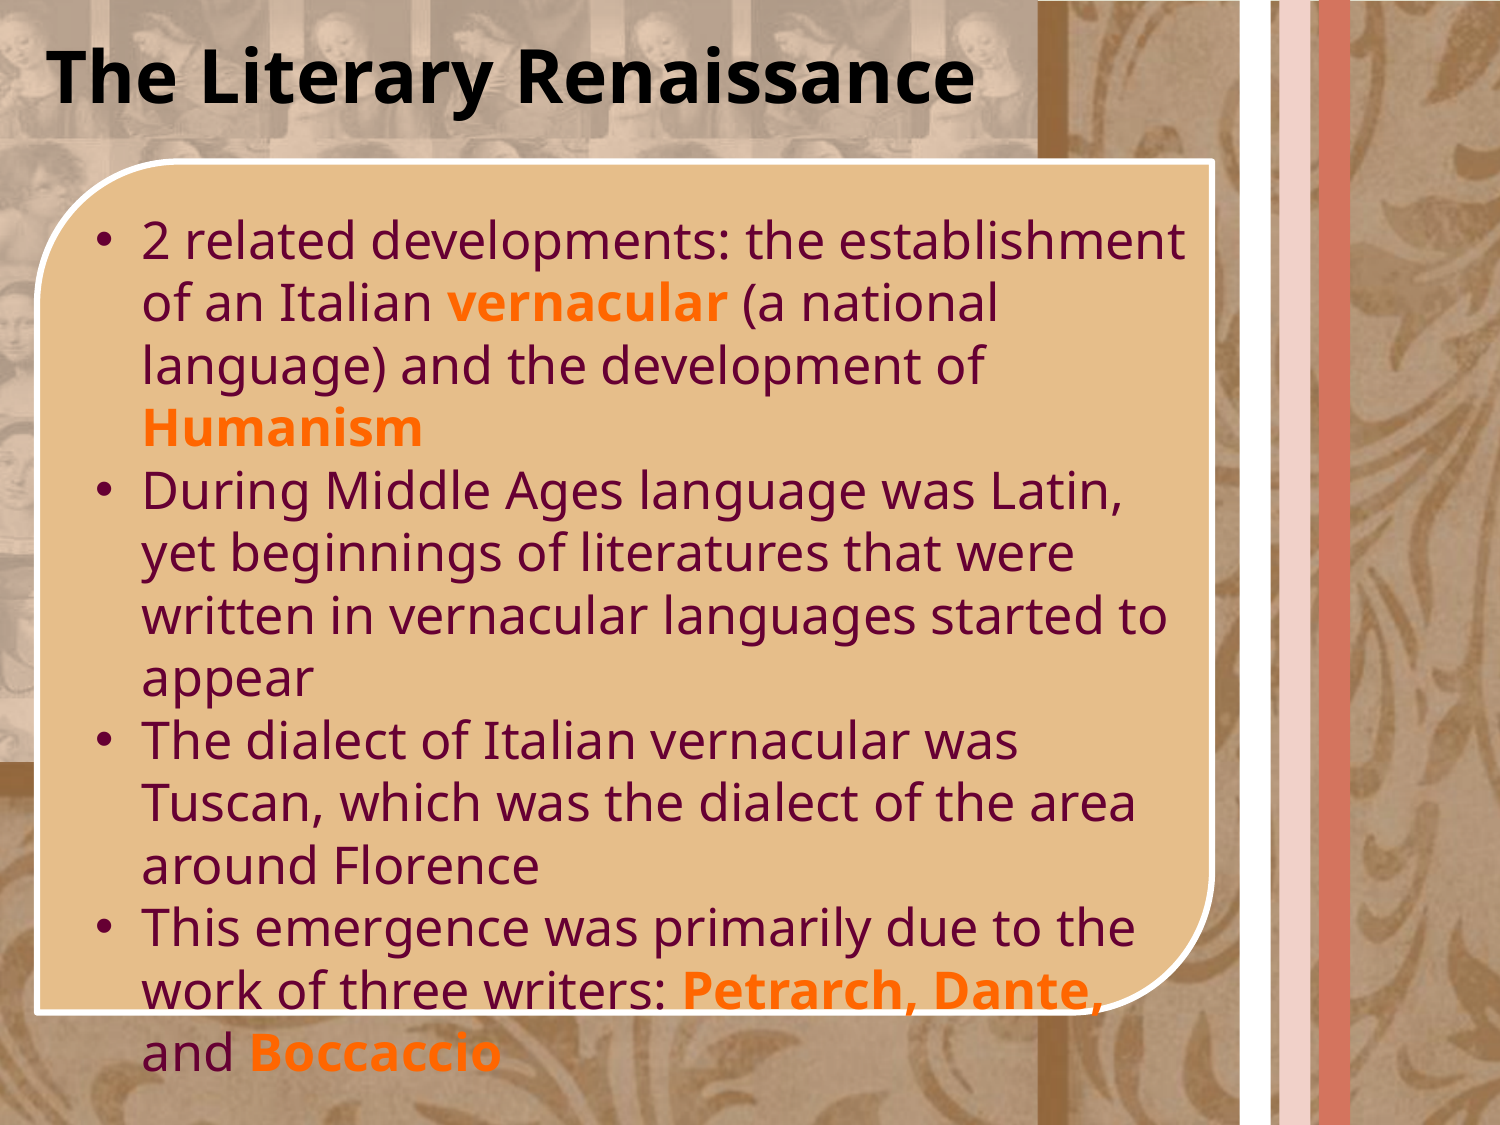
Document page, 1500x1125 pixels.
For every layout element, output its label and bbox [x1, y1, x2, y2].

text_box [581, 469, 1500, 581]
text_box [0, 0, 1500, 1125]
